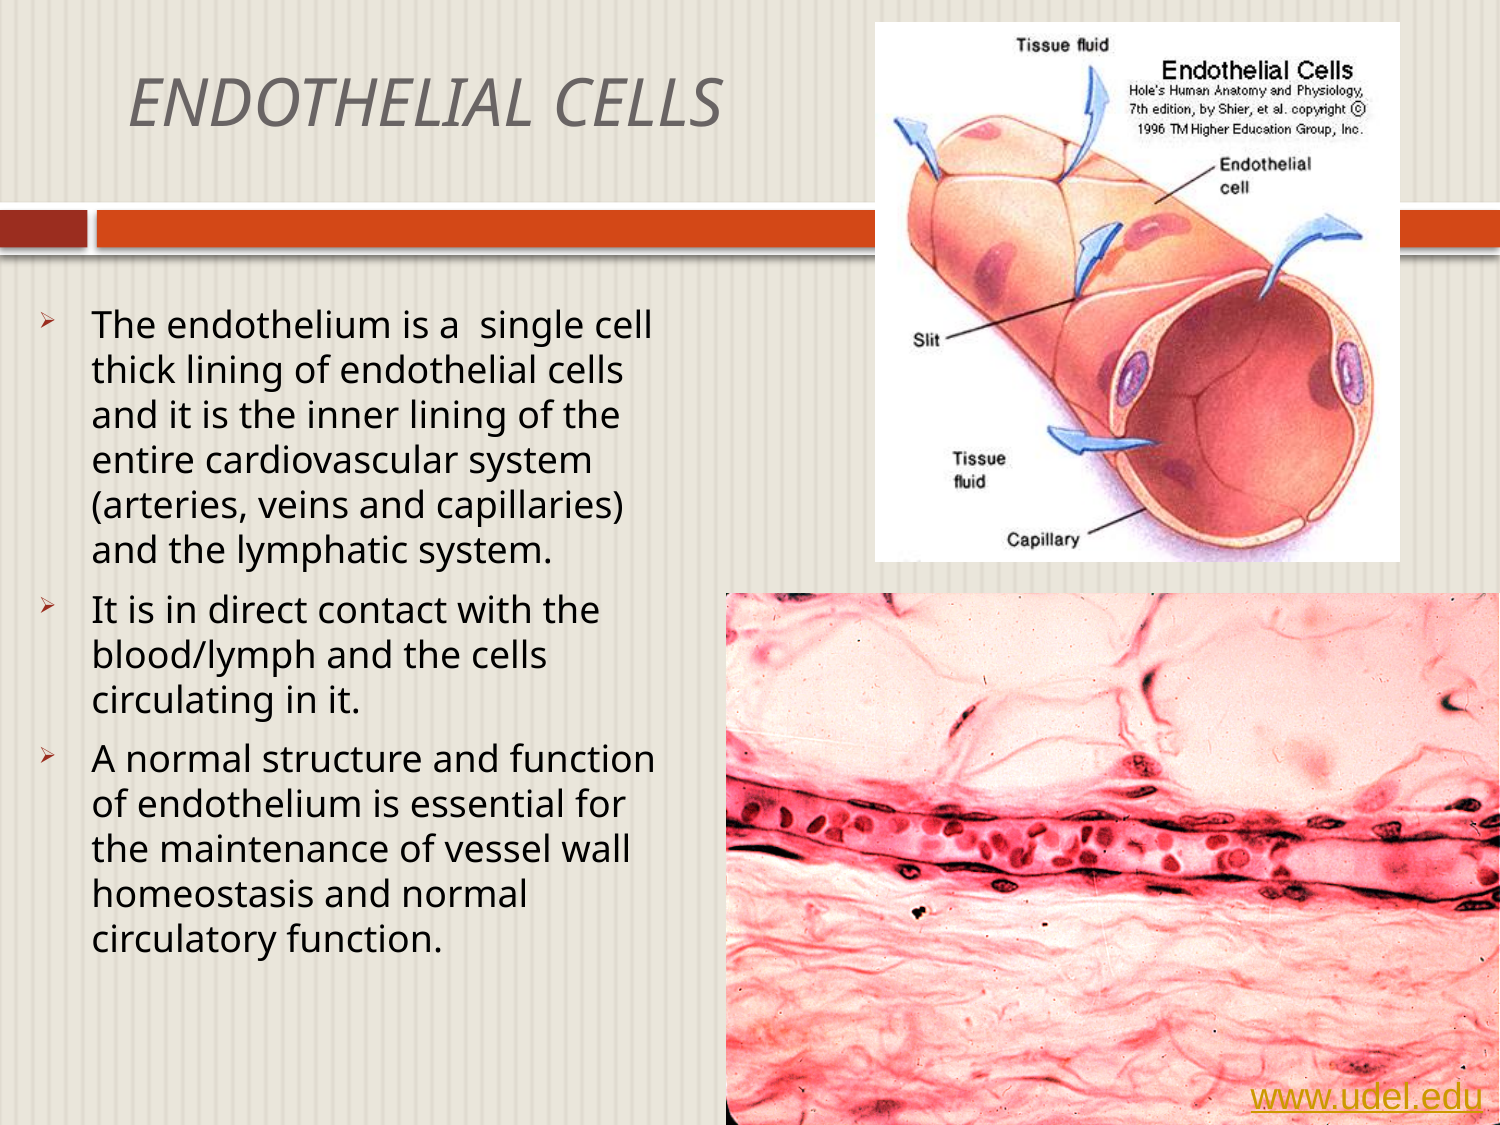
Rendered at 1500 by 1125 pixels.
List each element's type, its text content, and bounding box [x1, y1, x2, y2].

picture [874, 22, 1401, 563]
list The endothelium is a single cell thick lining of endothelial cells and it is the inner lining of the entire cardiovascular system (arteries, veins and capillaries) and the lymphatic system. It is in direct contact with the blood/lymph and the cells circulating in it. A normal structure and function of endothelium is essential for the maintenance of vessel wall homeostasis and normal circulatory function. [24, 293, 700, 1069]
title ENDOTHELIAL CELLS [112, 37, 851, 162]
picture [726, 593, 1500, 1125]
